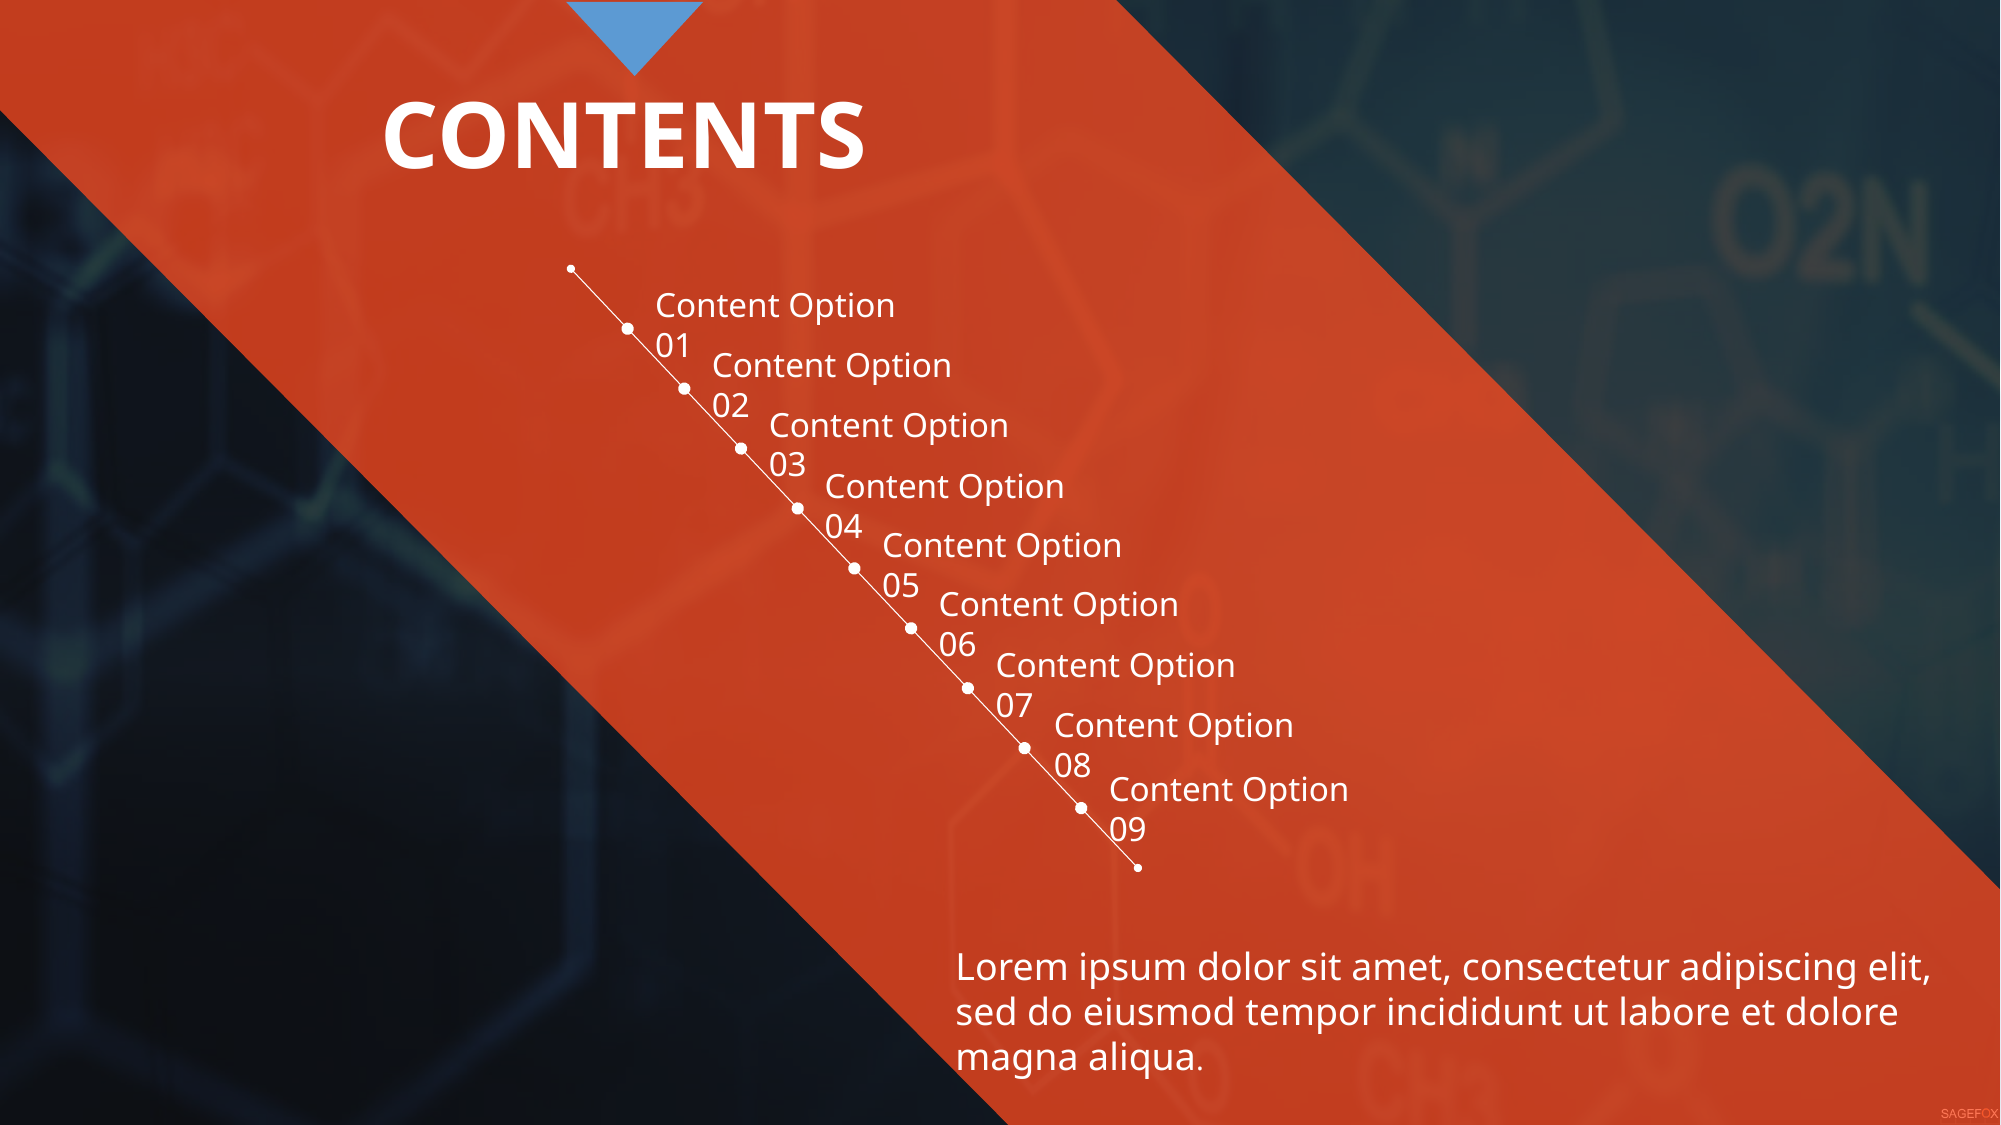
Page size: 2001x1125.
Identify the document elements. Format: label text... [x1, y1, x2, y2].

text_box Lorem ipsum dolor sit amet, consectetur adipiscing elit, sed do eiusmod tempor incididunt ut labore et dolore magna aliqua. [940, 935, 2000, 1085]
text_box Content Option 06 [924, 576, 1224, 671]
text_box Content Option 02 [697, 336, 998, 432]
text_box CONTENTS [324, 69, 924, 194]
text_box [563, 0, 706, 78]
text_box Content Option 08 [1038, 696, 1339, 792]
text_box [967, 1085, 2000, 1125]
text_box Content Option 07 [980, 636, 1281, 732]
text_box Content Option 09 [1093, 761, 1394, 856]
text_box [0, 0, 2000, 1058]
text_box Content Option 01 [640, 277, 941, 372]
text_box Content Option 03 [753, 396, 1054, 491]
text_box Content Option 05 [867, 517, 1168, 612]
text_box Content Option 04 [809, 458, 1110, 553]
